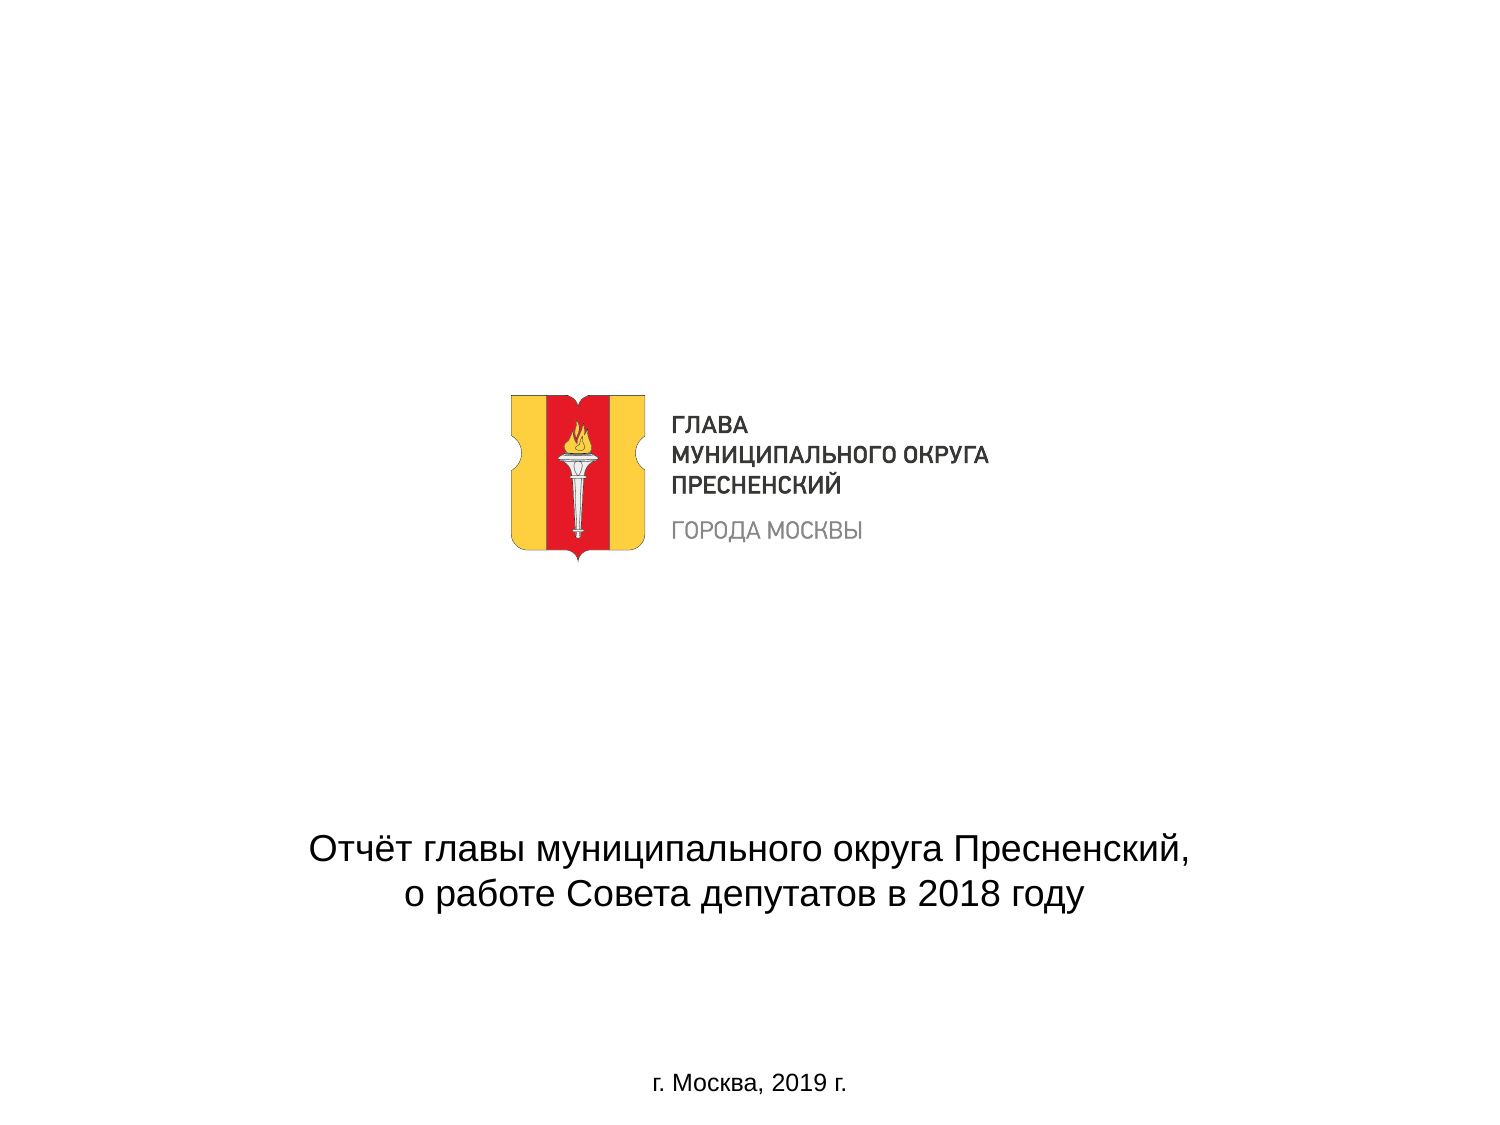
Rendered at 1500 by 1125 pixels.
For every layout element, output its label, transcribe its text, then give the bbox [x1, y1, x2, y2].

text_box г. Москва, 2019 г. [637, 1058, 863, 1104]
text_box Отчёт главы муниципального округа Пресненский, о работе Совета депутатов в 2018 году [293, 816, 1207, 921]
picture [511, 395, 989, 563]
